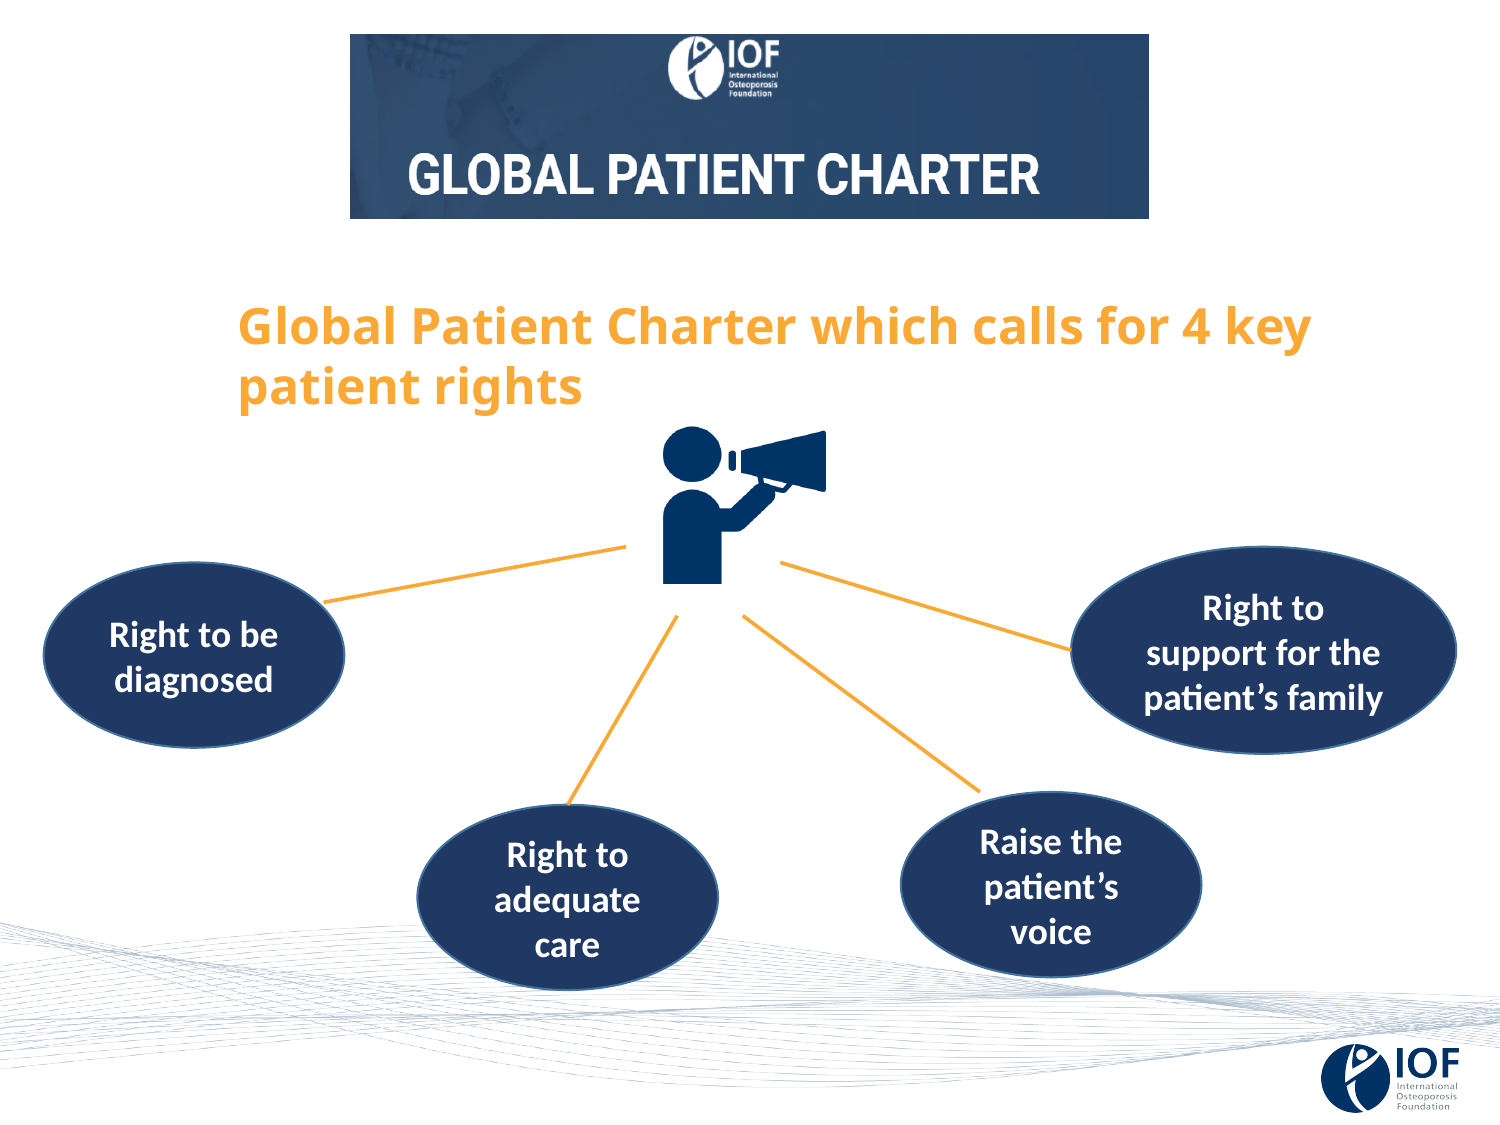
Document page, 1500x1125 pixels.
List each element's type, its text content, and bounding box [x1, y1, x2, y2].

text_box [742, 615, 980, 793]
text_box Right to adequate care [416, 803, 720, 992]
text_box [567, 615, 678, 805]
text_box Global Patient Charter which calls for 4 key patient rights [223, 286, 1500, 422]
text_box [323, 546, 627, 603]
text_box Right to be diagnosed [42, 561, 346, 749]
text_box Raise the patient’s voice [899, 790, 1203, 979]
picture [0, 0, 1500, 1125]
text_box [780, 562, 1072, 651]
text_box Right to support for the patient’s family [1070, 545, 1458, 755]
